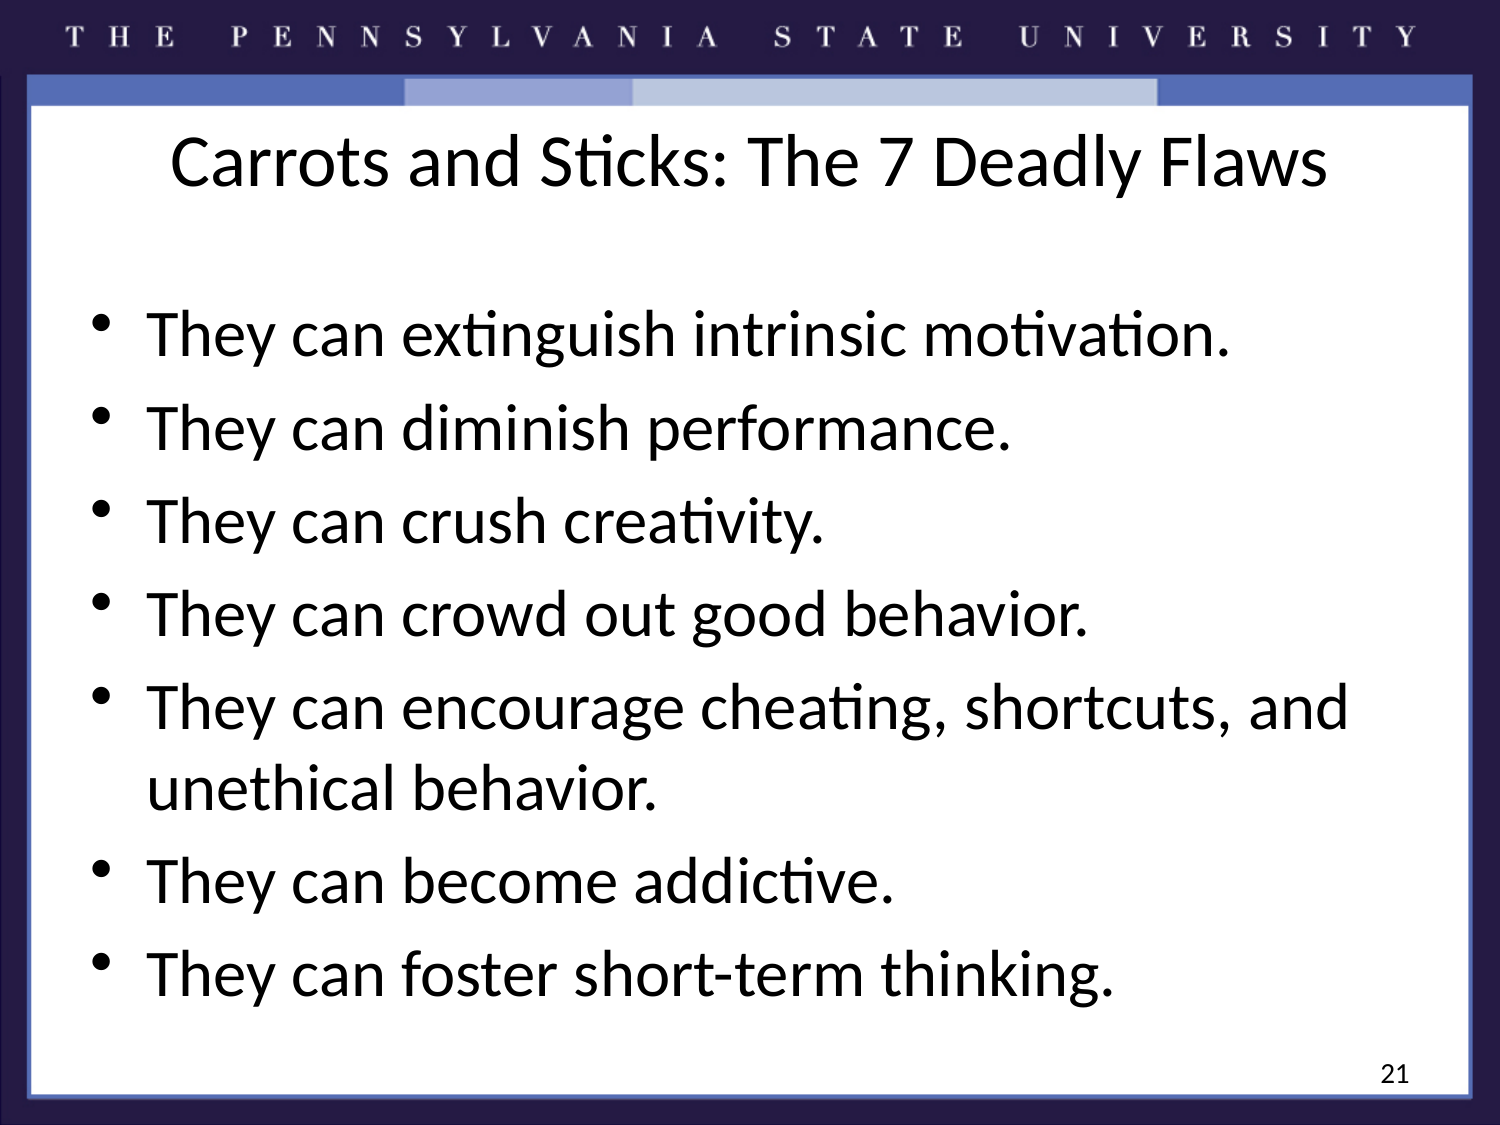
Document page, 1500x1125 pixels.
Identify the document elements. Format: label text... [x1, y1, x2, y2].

list They can extinguish intrinsic motivation. They can diminish performance. They can crush creativity. They can crowd out good behavior. They can encourage cheating, shortcuts, and unethical behavior. They can become addictive. They can foster short-term thinking. [74, 282, 1426, 1026]
title Carrots and Sticks: The 7 Deadly Flaws [74, 62, 1426, 251]
slide_number 21 [1074, 1046, 1426, 1125]
picture [0, 0, 1500, 1125]
